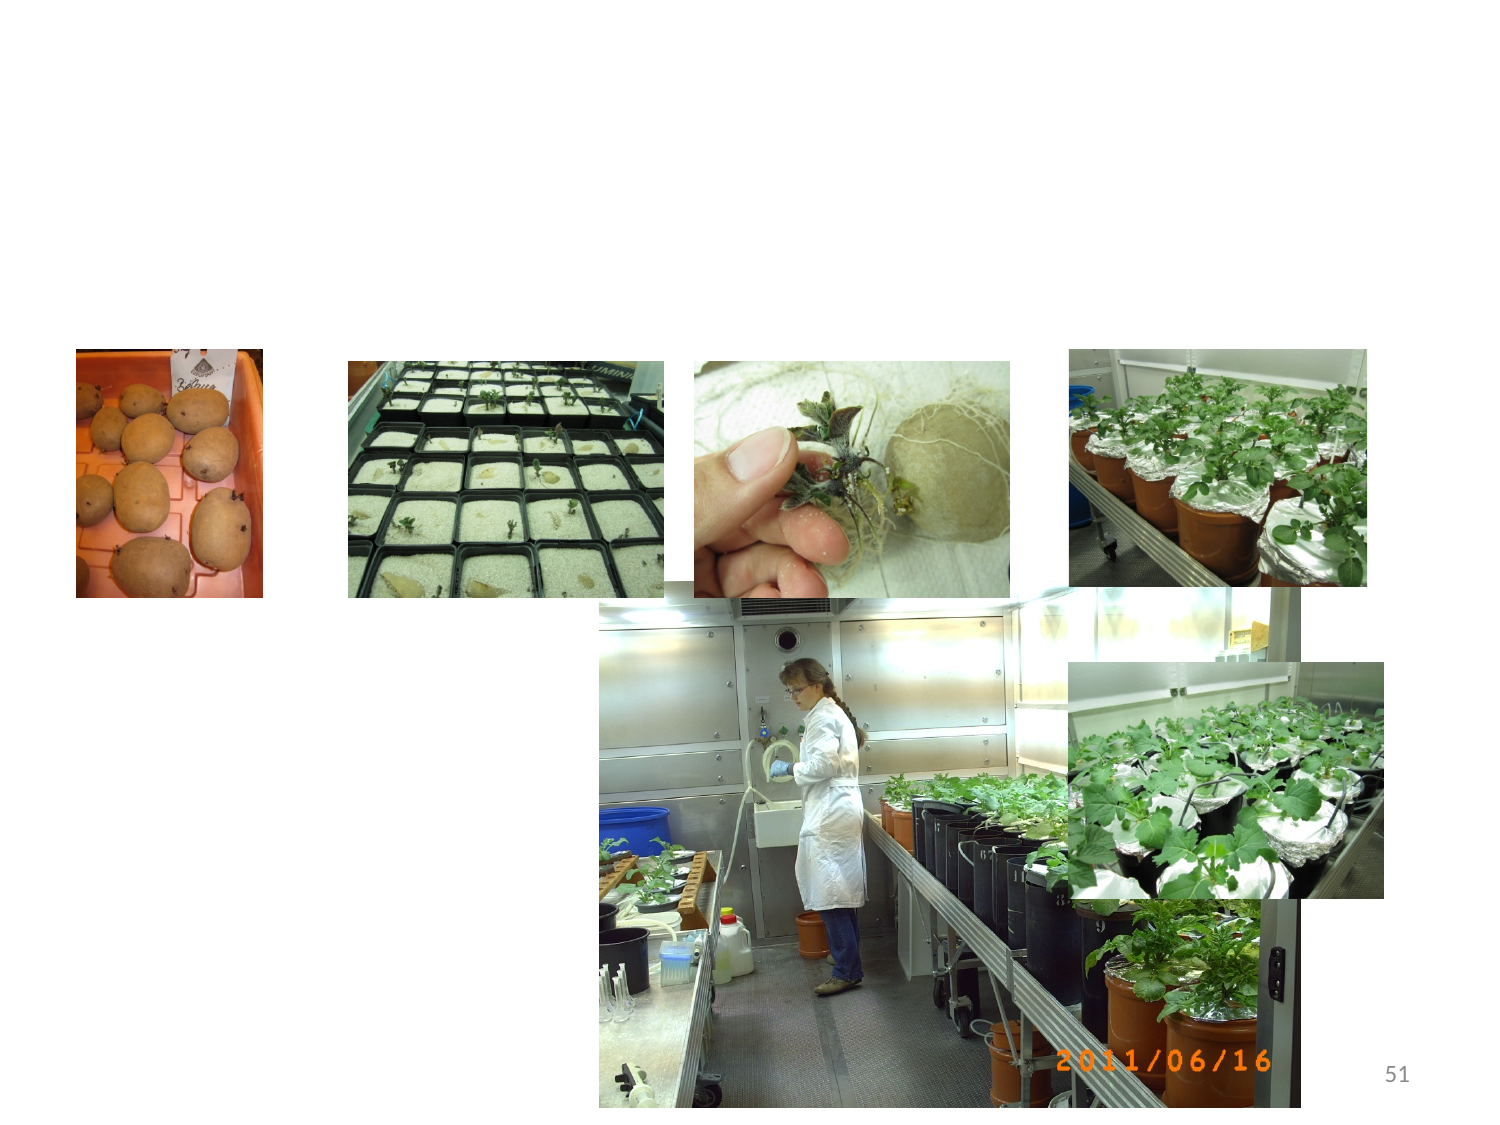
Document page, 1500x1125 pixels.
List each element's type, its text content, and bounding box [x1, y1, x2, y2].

picture [76, 349, 263, 598]
picture [348, 349, 1384, 1108]
slide_number 51 [1306, 1042, 1425, 1103]
